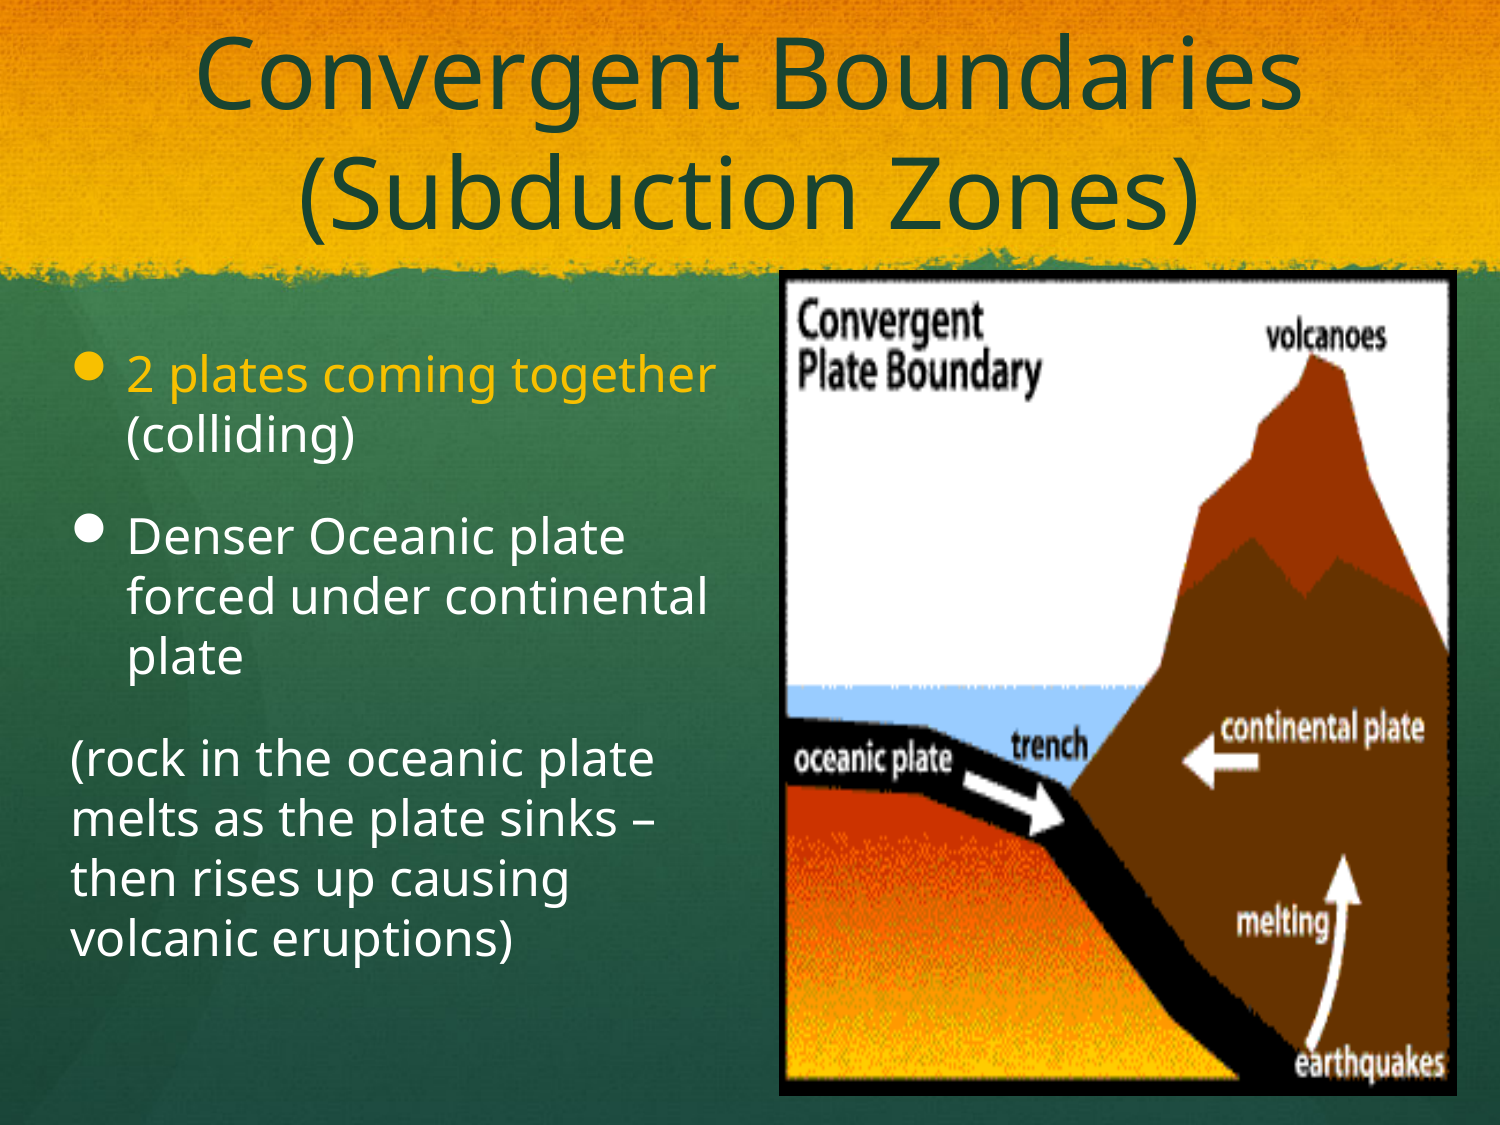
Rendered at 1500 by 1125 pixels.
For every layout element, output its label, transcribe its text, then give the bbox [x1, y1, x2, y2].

picture [0, 0, 1500, 1125]
list 2 plates coming together (colliding) Denser Oceanic plate forced under continental plate (rock in the oceanic plate melts as the plate sinks – then rises up causing volcanic eruptions) [55, 335, 757, 1022]
title Convergent Boundaries (Subduction Zones) [125, 13, 1375, 246]
